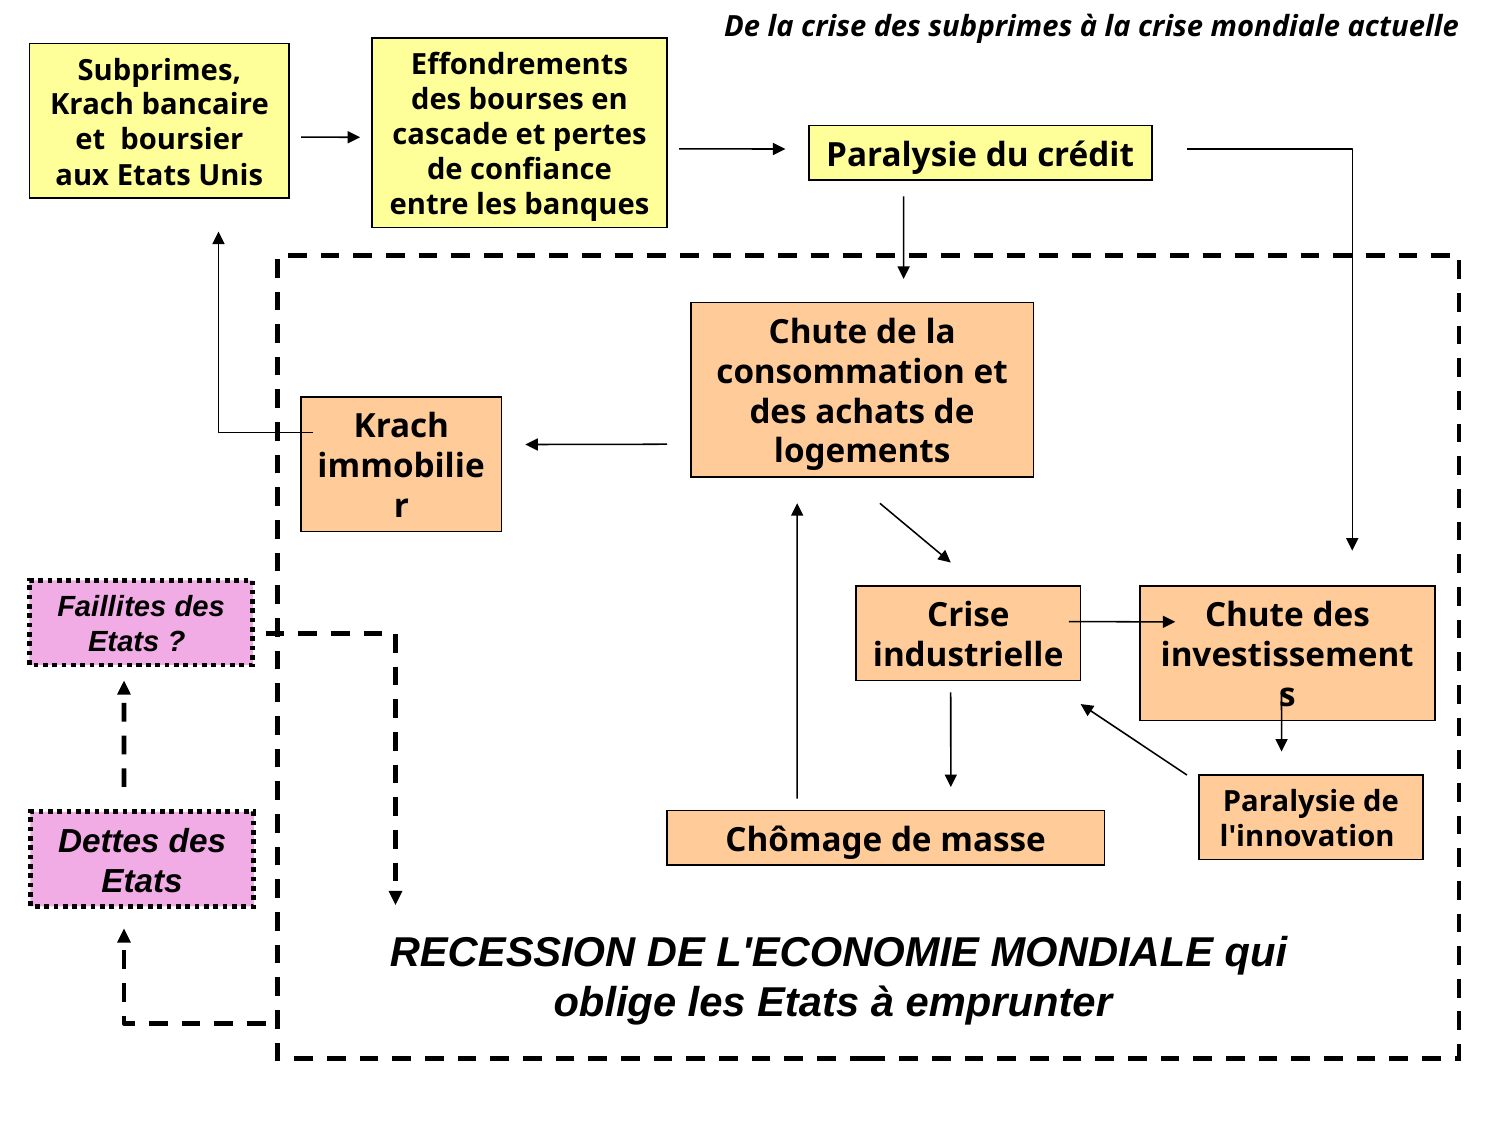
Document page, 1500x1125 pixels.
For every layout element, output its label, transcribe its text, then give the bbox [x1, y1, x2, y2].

text_box Subprimes, Krach bancaire et boursier aux Etats Unis [29, 43, 290, 199]
text_box De la crise des subprimes à la crise mondiale actuelle [709, 0, 1475, 50]
text_box [117, 680, 131, 698]
text_box RECESSION DE L'ECONOMIE MONDIALE qui oblige les Etats à emprunter [324, 916, 1353, 1032]
text_box Dettes des Etats [30, 811, 254, 907]
text_box Effondrements des bourses en cascade et pertes de confiance entre les banques [372, 38, 668, 228]
text_box Faillites des Etats ? [29, 580, 253, 665]
text_box [1186, 148, 1353, 255]
text_box [277, 255, 1459, 1059]
text_box [301, 131, 361, 144]
text_box [679, 142, 786, 156]
text_box [212, 231, 277, 433]
text_box [265, 633, 402, 905]
text_box Paralysie du crédit [809, 125, 1152, 181]
text_box [117, 928, 266, 1024]
